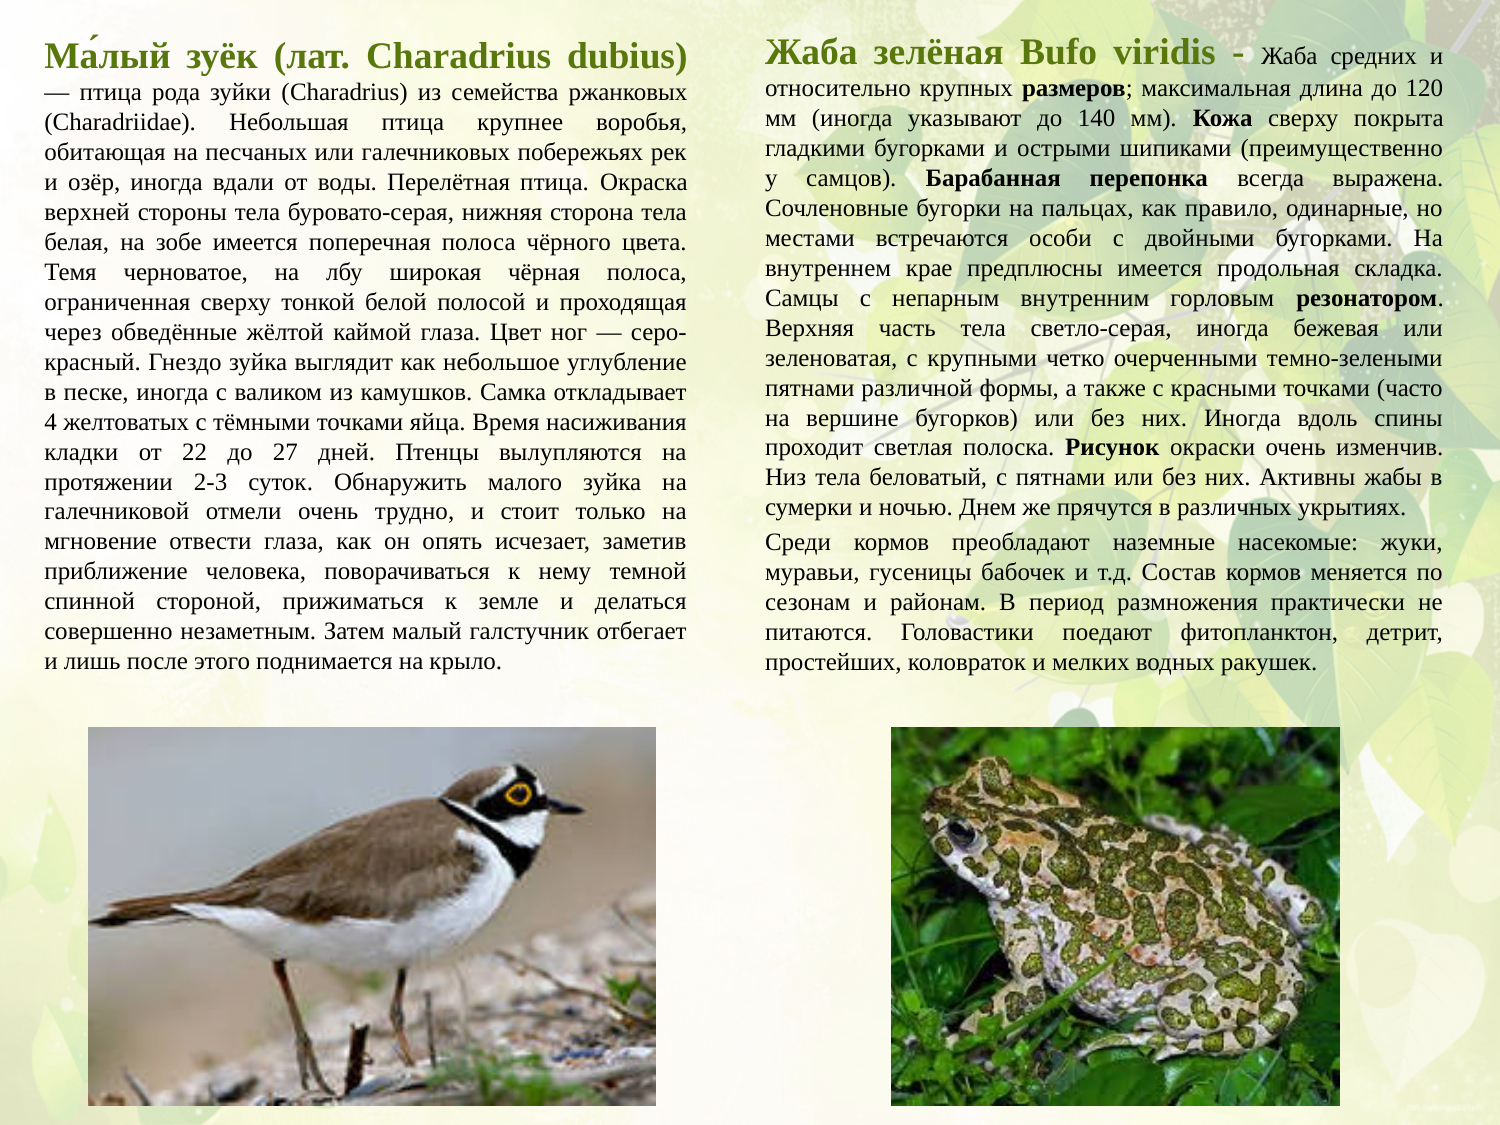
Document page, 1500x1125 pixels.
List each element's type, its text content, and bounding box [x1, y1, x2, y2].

picture [891, 727, 1340, 1107]
list Ма́лый зуёк (лат. Charadrius dubius) — птица рода зуйки (Charadrius) из семейства ржанковых (Charadriidae). Небольшая птица крупнее воробья, обитающая на песчаных или галечниковых побережьях рек и озёр, иногда вдали от воды. Перелётная птица. Окраска верхней стороны тела буровато-серая, нижняя сторона тела белая, на зобе имеется поперечная полоса чёрного цвета. Темя черноватое, на лбу широкая чёрная полоса, ограниченная сверху тонкой белой полосой и проходящая через обведённые жёлтой каймой глаза. Цвет ног — серо-красный. Гнездо зуйка выглядит как небольшое углубление в песке, иногда с валиком из камушков. Самка откладывает 4 желтоватых с тёмными точками яйца. Время насиживания кладки от 22 до 27 дней. Птенцы вылупляются на протяжении 2-3 суток. Обнаружить малого зуйка на галечниковой отмели очень трудно, и стоит только на мгновение отвести глаза, как он опять исчезает, заметив приближение человека, поворачиваться к нему темной спинной стороной, прижиматься к земле и делаться совершенно незаметным. Затем малый галстучник отбегает и лишь после этого поднимается на крыло. [29, 23, 703, 715]
list Жаба зелёная Bufo viridis - Жаба средних и относительно крупных размеров; максимальная длина до 120 мм (иногда указывают до 140 мм). Кожа сверху покрыта гладкими бугорками и острыми шипиками (преимущественно у самцов). Барабанная перепонка всегда выражена. Сочленовные бугорки на пальцах, как правило, одинарные, но местами встречаются особи с двойными бугорками. На внутреннем крае предплюсны имеется продольная складка. Самцы с непарным внутренним горловым резонатором. Верхняя часть тела светло-серая, иногда бежевая или зеленоватая, с крупными четко очерченными темно-зелеными пятнами различной формы, а также с красными точками (часто на вершине бугорков) или без них. Иногда вдоль спины проходит светлая полоска. Рисунок окраски очень изменчив. Низ тела беловатый, с пятнами или без них. Активны жабы в сумерки и ночью. Днем же прячутся в различных укрытиях. Среди кормов преобладают наземные насекомые: жуки, муравьи, гусеницы бабочек и т.д. Состав кормов меняется по сезонам и районам. В период размножения практически не питаются. Головастики поедают фитопланктон, детрит, простейших, коловраток и мелких водных ракушек. [750, 19, 1459, 711]
picture [88, 727, 656, 1107]
